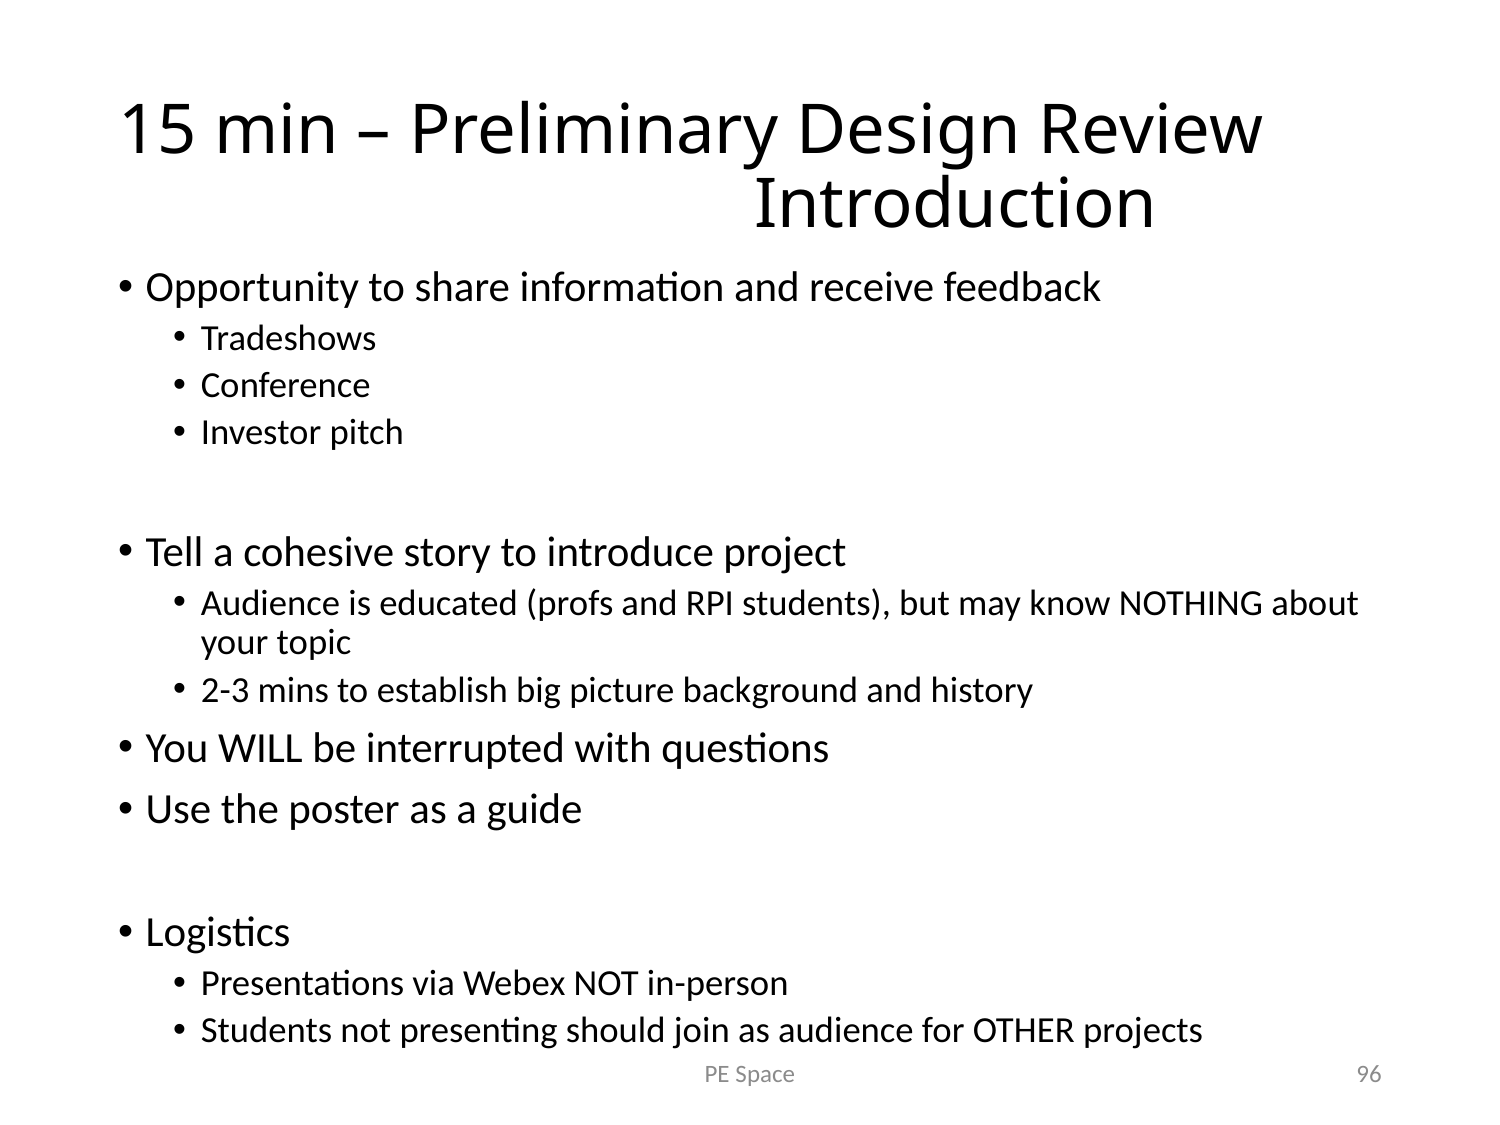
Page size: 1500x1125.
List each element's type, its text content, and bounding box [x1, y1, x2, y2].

title 15 min – Preliminary Design Review Introduction [103, 59, 1397, 257]
list Opportunity to share information and receive feedback Tradeshows Conference Investor pitch Tell a cohesive story to introduce project Audience is educated (profs and RPI students), but may know NOTHING about your topic 2-3 mins to establish big picture background and history You WILL be interrupted with questions Use the poster as a guide Logistics Presentations via Webex NOT in-person Students not presenting should join as audience for OTHER projects [103, 257, 1397, 1063]
footer PE Space [496, 1042, 1004, 1103]
slide_number 96 [1059, 1042, 1397, 1103]
